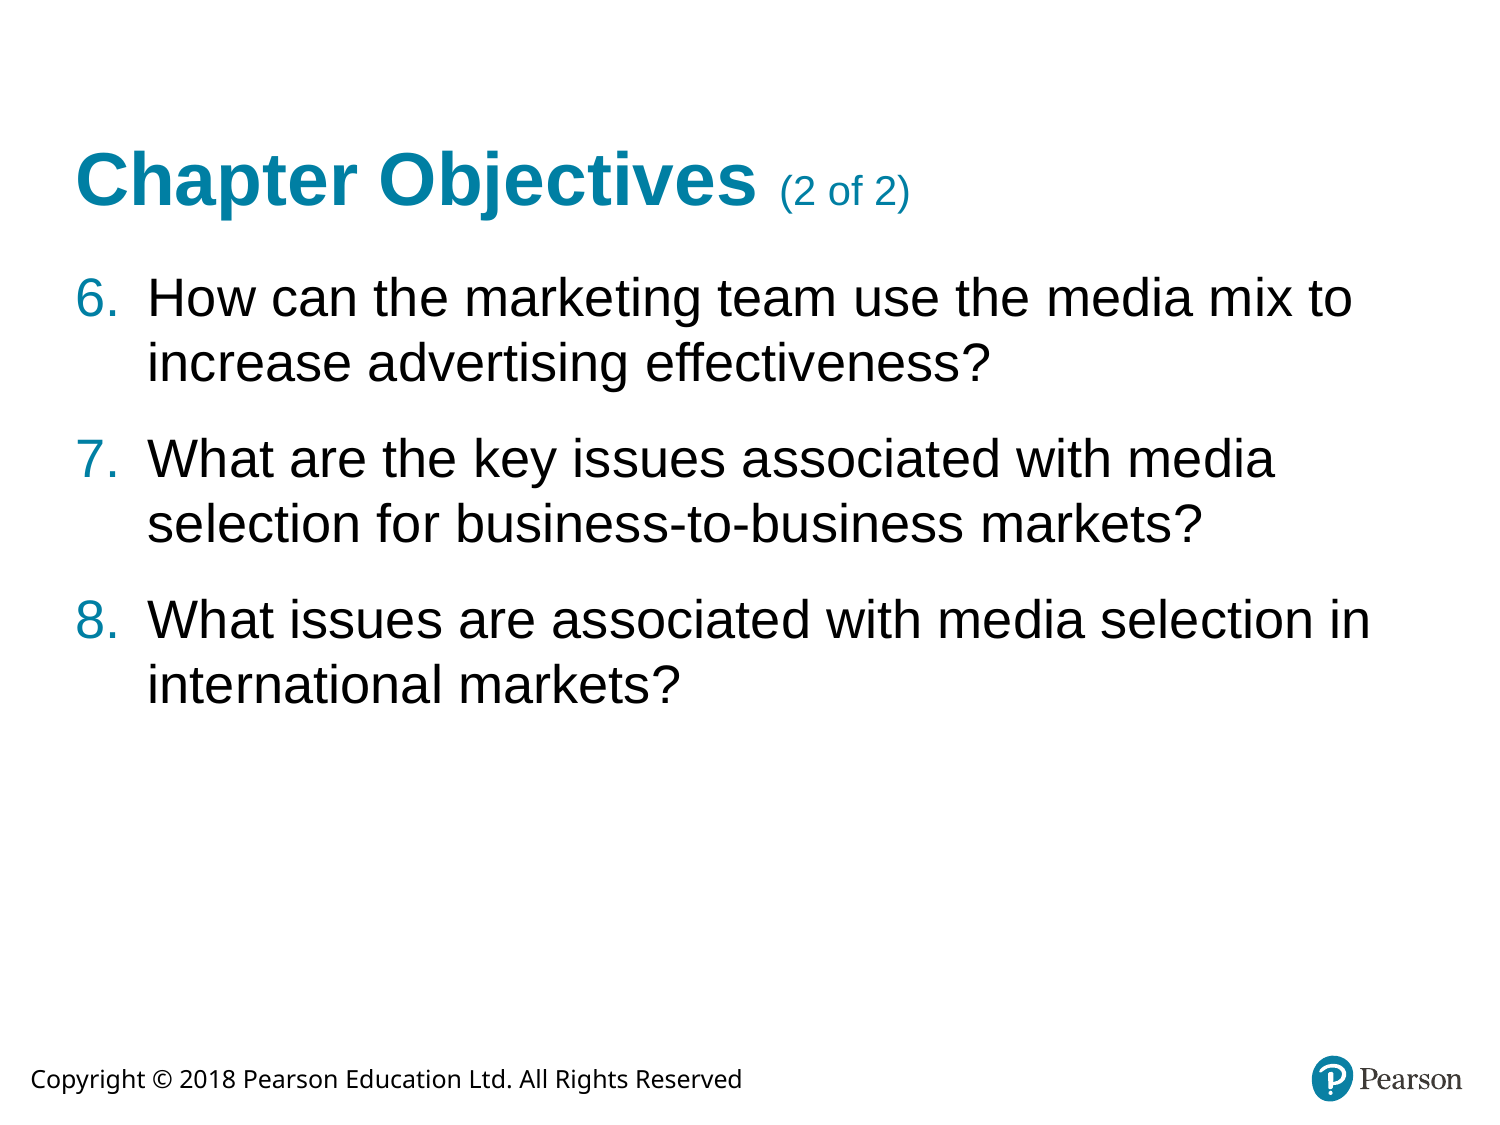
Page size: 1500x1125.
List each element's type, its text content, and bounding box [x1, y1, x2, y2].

list How can the marketing team use the media mix to increase advertising effectiveness? What are the key issues associated with media selection for business-to-business markets? What issues are associated with media selection in international markets? [75, 262, 1425, 1005]
title Chapter Objectives (2 of 2) [75, 40, 1425, 221]
